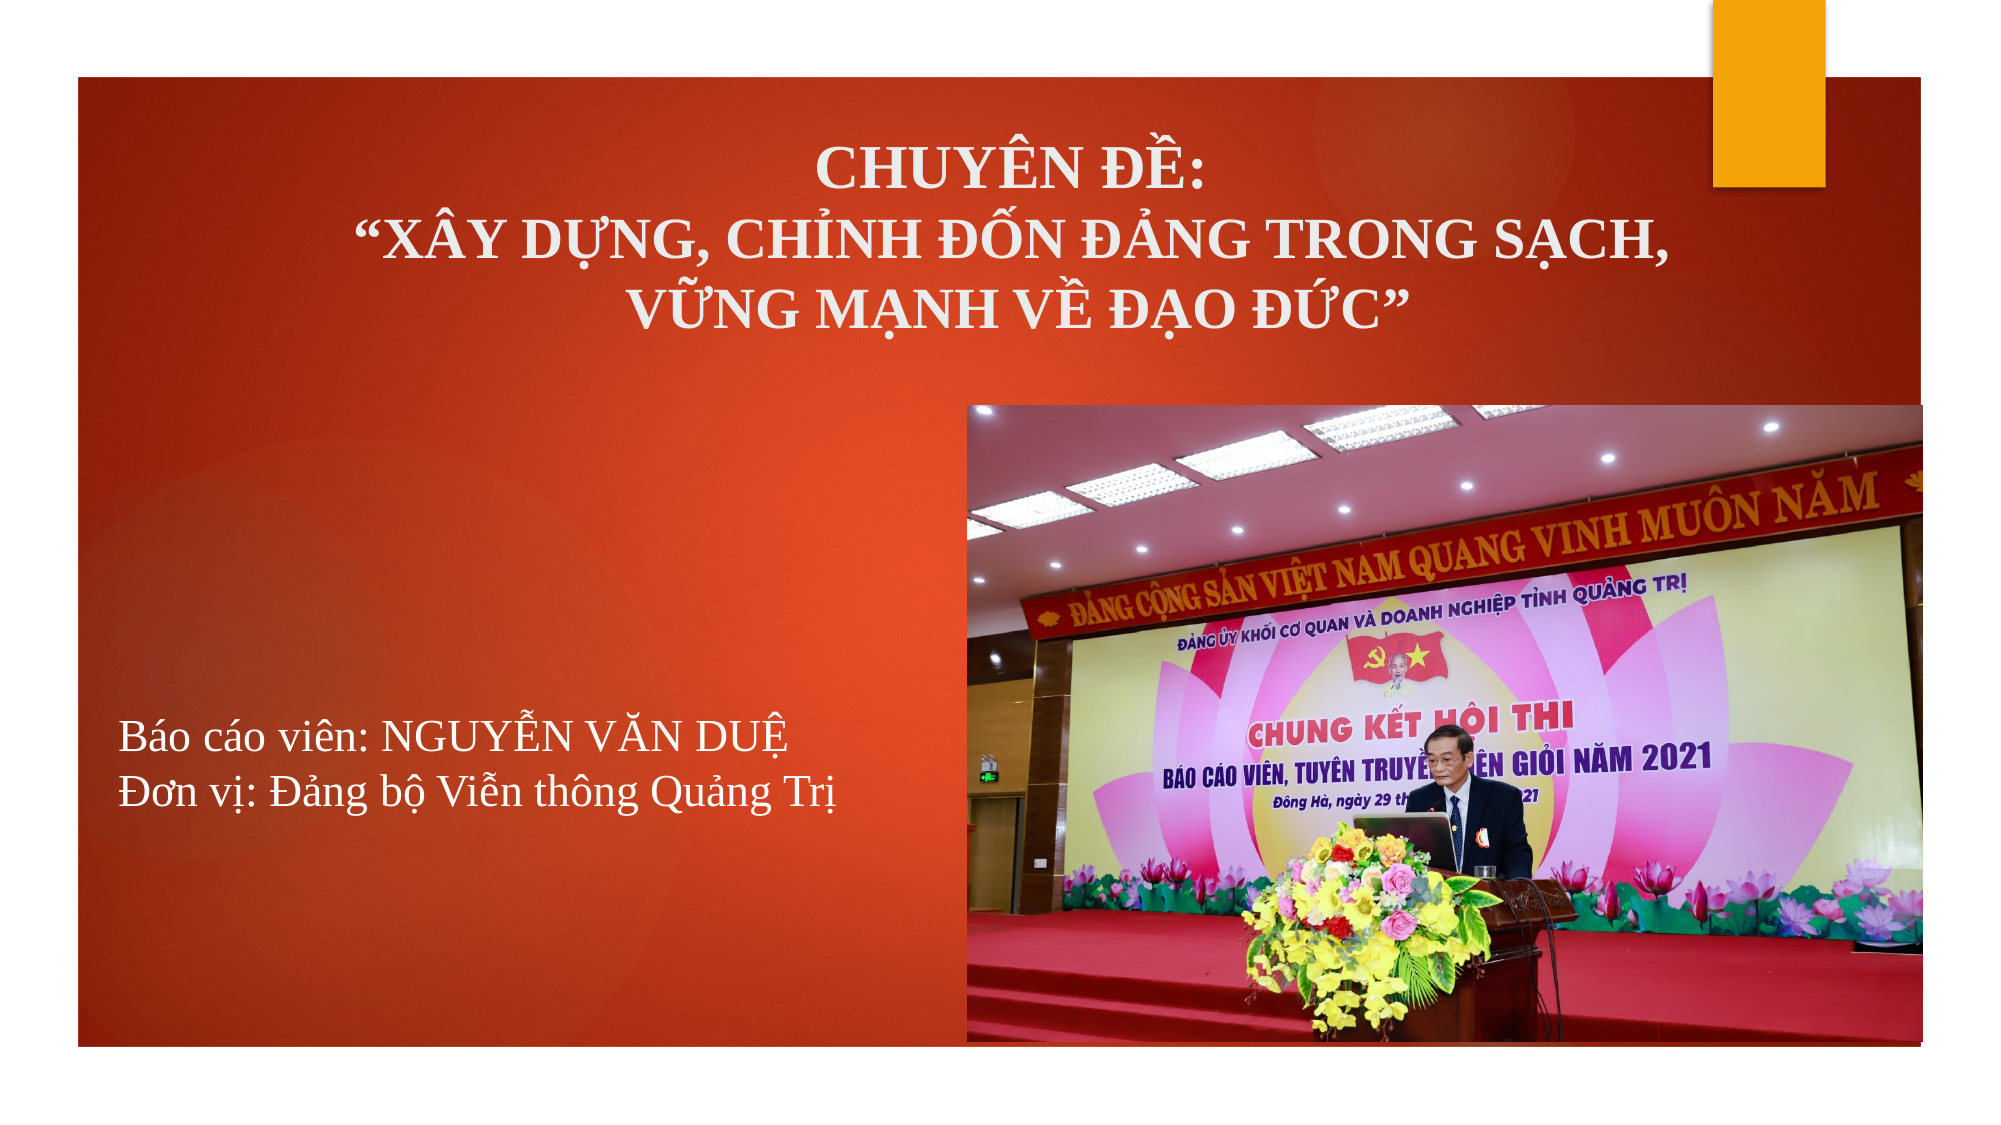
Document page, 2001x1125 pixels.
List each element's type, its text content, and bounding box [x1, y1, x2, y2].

title CHUYÊN ĐỀ: “XÂY DỰNG, CHỈNH ĐỐN ĐẢNG TRONG SẠCH, VỮNG MẠNH VỀ ĐẠO ĐỨC” [194, 76, 1829, 419]
text_box Báo cáo viên: NGUYỄN VĂN DUỆ Đơn vị: Đảng bộ Viễn thông Quảng Trị [103, 698, 943, 823]
picture [967, 405, 1923, 1042]
